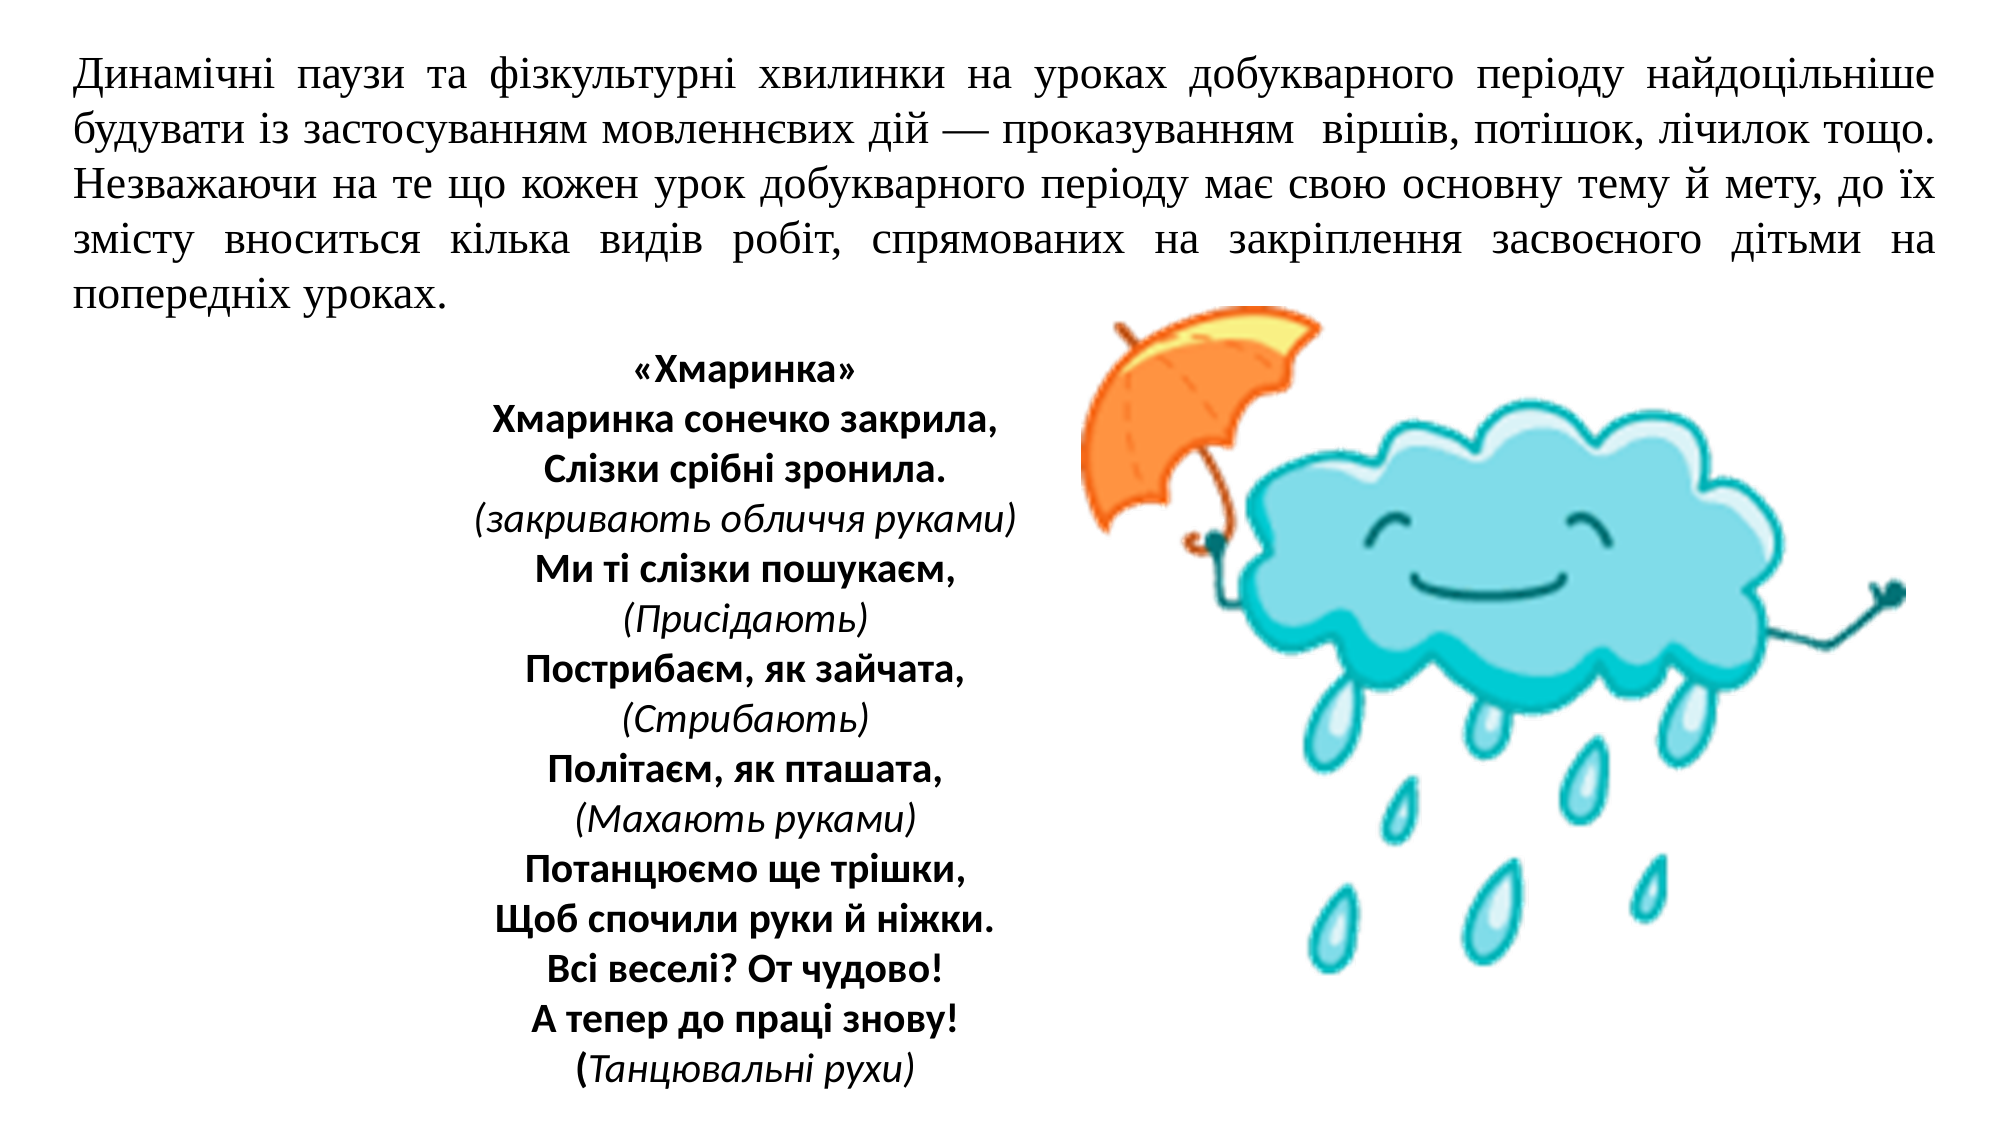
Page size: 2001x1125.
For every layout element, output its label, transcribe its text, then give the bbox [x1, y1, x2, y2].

picture [1081, 306, 1906, 1052]
text_box «Хмаринка» Хмаринка сонечко закрила, Слізки срібні зронила. (закривають обличчя руками) Ми ті слізки пошукаєм, (Присідають) Пострибаєм, як зайчата, (Стрибають) Політаєм, як пташата, (Махають руками) Потанцюємо ще трішки, Щоб спочили руки й ніжки. Всі веселі? От чудово! А тепер до праці знову! (Танцювальні рухи) [235, 333, 1256, 1099]
text_box Динамічні паузи та фізкультурні хвилинки на уроках добукварного періоду найдоцільніше будувати із застосуванням мовленнєвих дій — проказуванням віршів, потішок, лічилок тощо. Незважаючи на те що кожен урок добукварного періоду має свою основну тему й мету, до їх змісту вноситься кілька видів робіт, спрямованих на закріплення засвоєного дітьми на попередніх уроках. [58, 35, 1953, 326]
